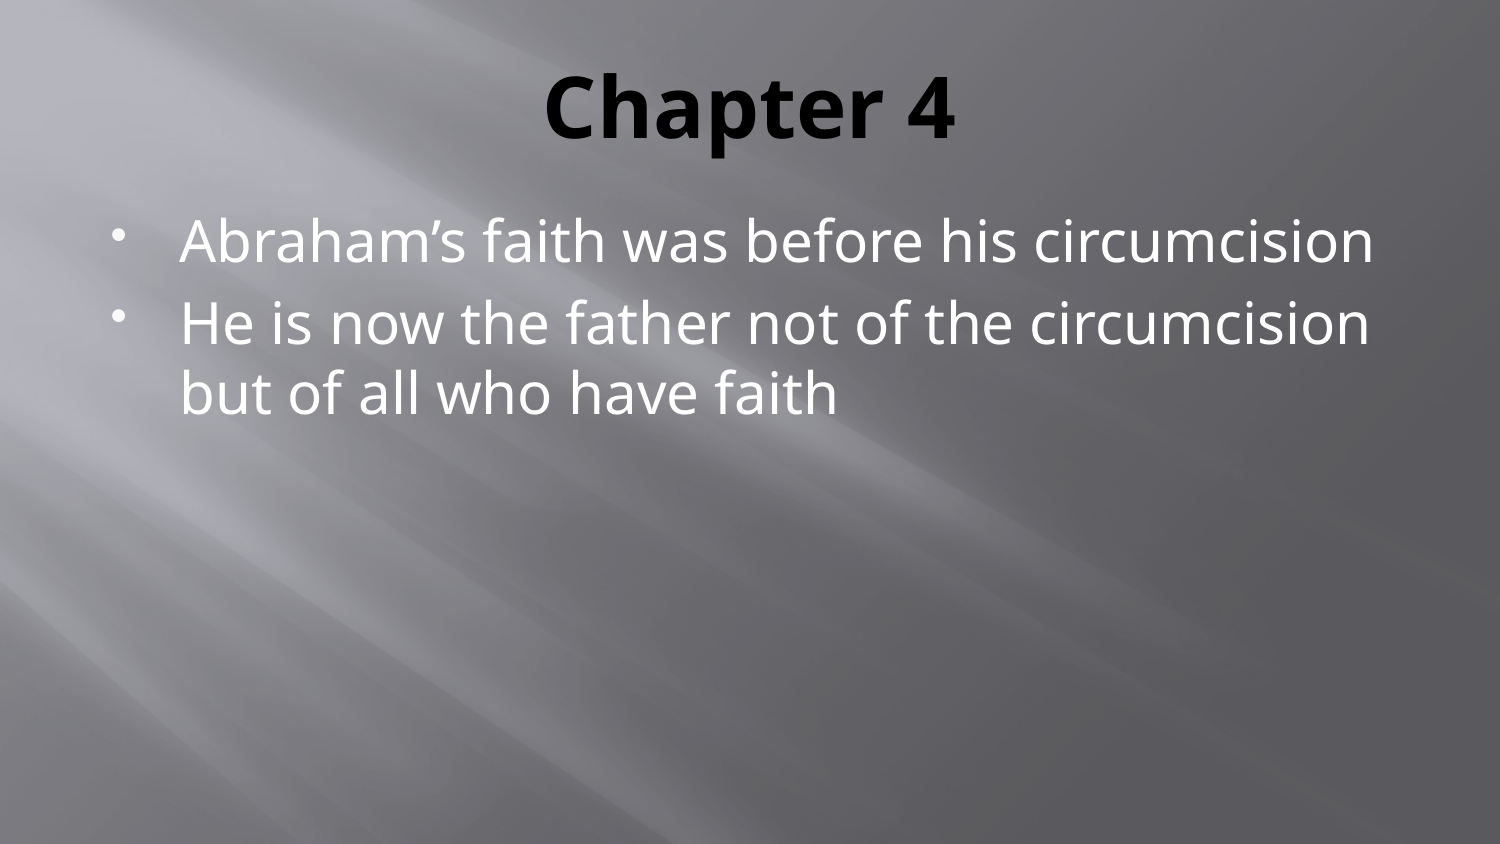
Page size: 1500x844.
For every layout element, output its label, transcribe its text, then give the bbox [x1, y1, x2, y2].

list Abraham’s faith was before his circumcision He is now the father not of the circumcision but of all who have faith [75, 196, 1425, 777]
title Chapter 4 [75, 33, 1425, 175]
